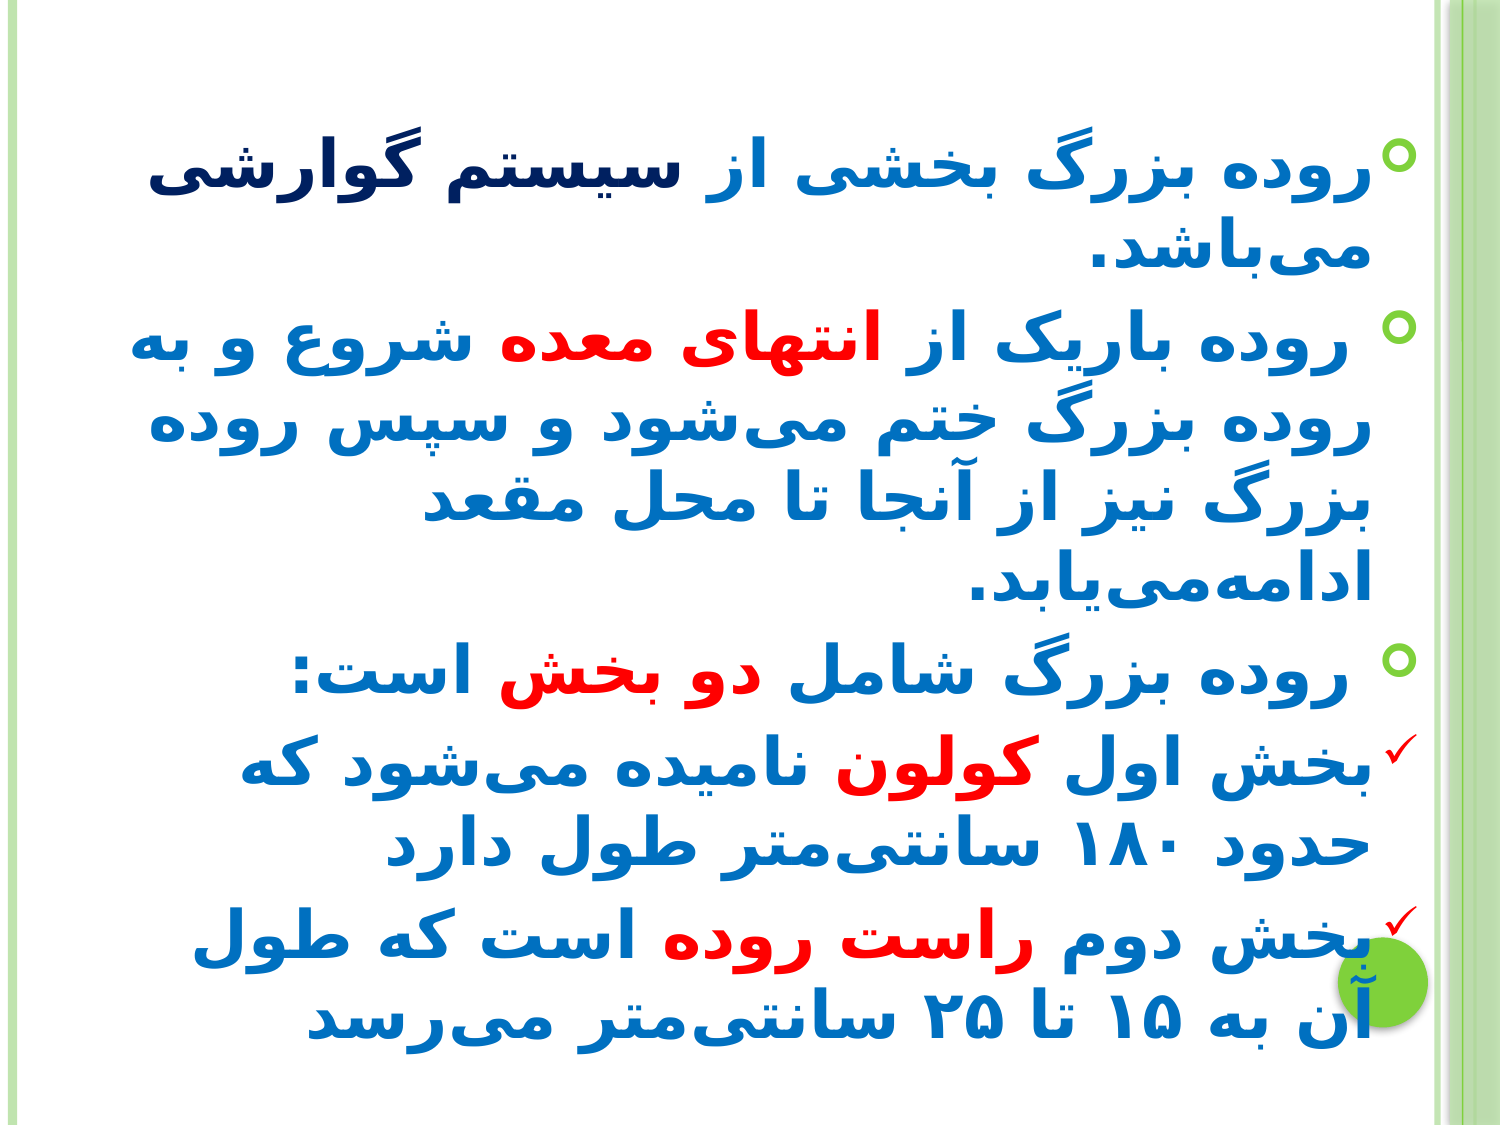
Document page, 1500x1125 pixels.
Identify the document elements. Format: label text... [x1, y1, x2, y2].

list روده بزرگ بخشی از سیستم گوارشی می‌باشد. روده باریک از انتهای معده شروع و به روده بزرگ ختم می‌شود و سپس روده بزرگ نیز از آنجا تا محل مقعد ادامه‌می‌یابد. روده بزرگ شامل دو بخش است: بخش اول کولون نامیده می‌شود که حدود ۱۸۰ سانتی‌متر طول دارد بخش دوم راست روده است که طول آن به ۱۵ تا ۲۵ سانتی‌متر می‌رسد [75, 113, 1436, 1062]
